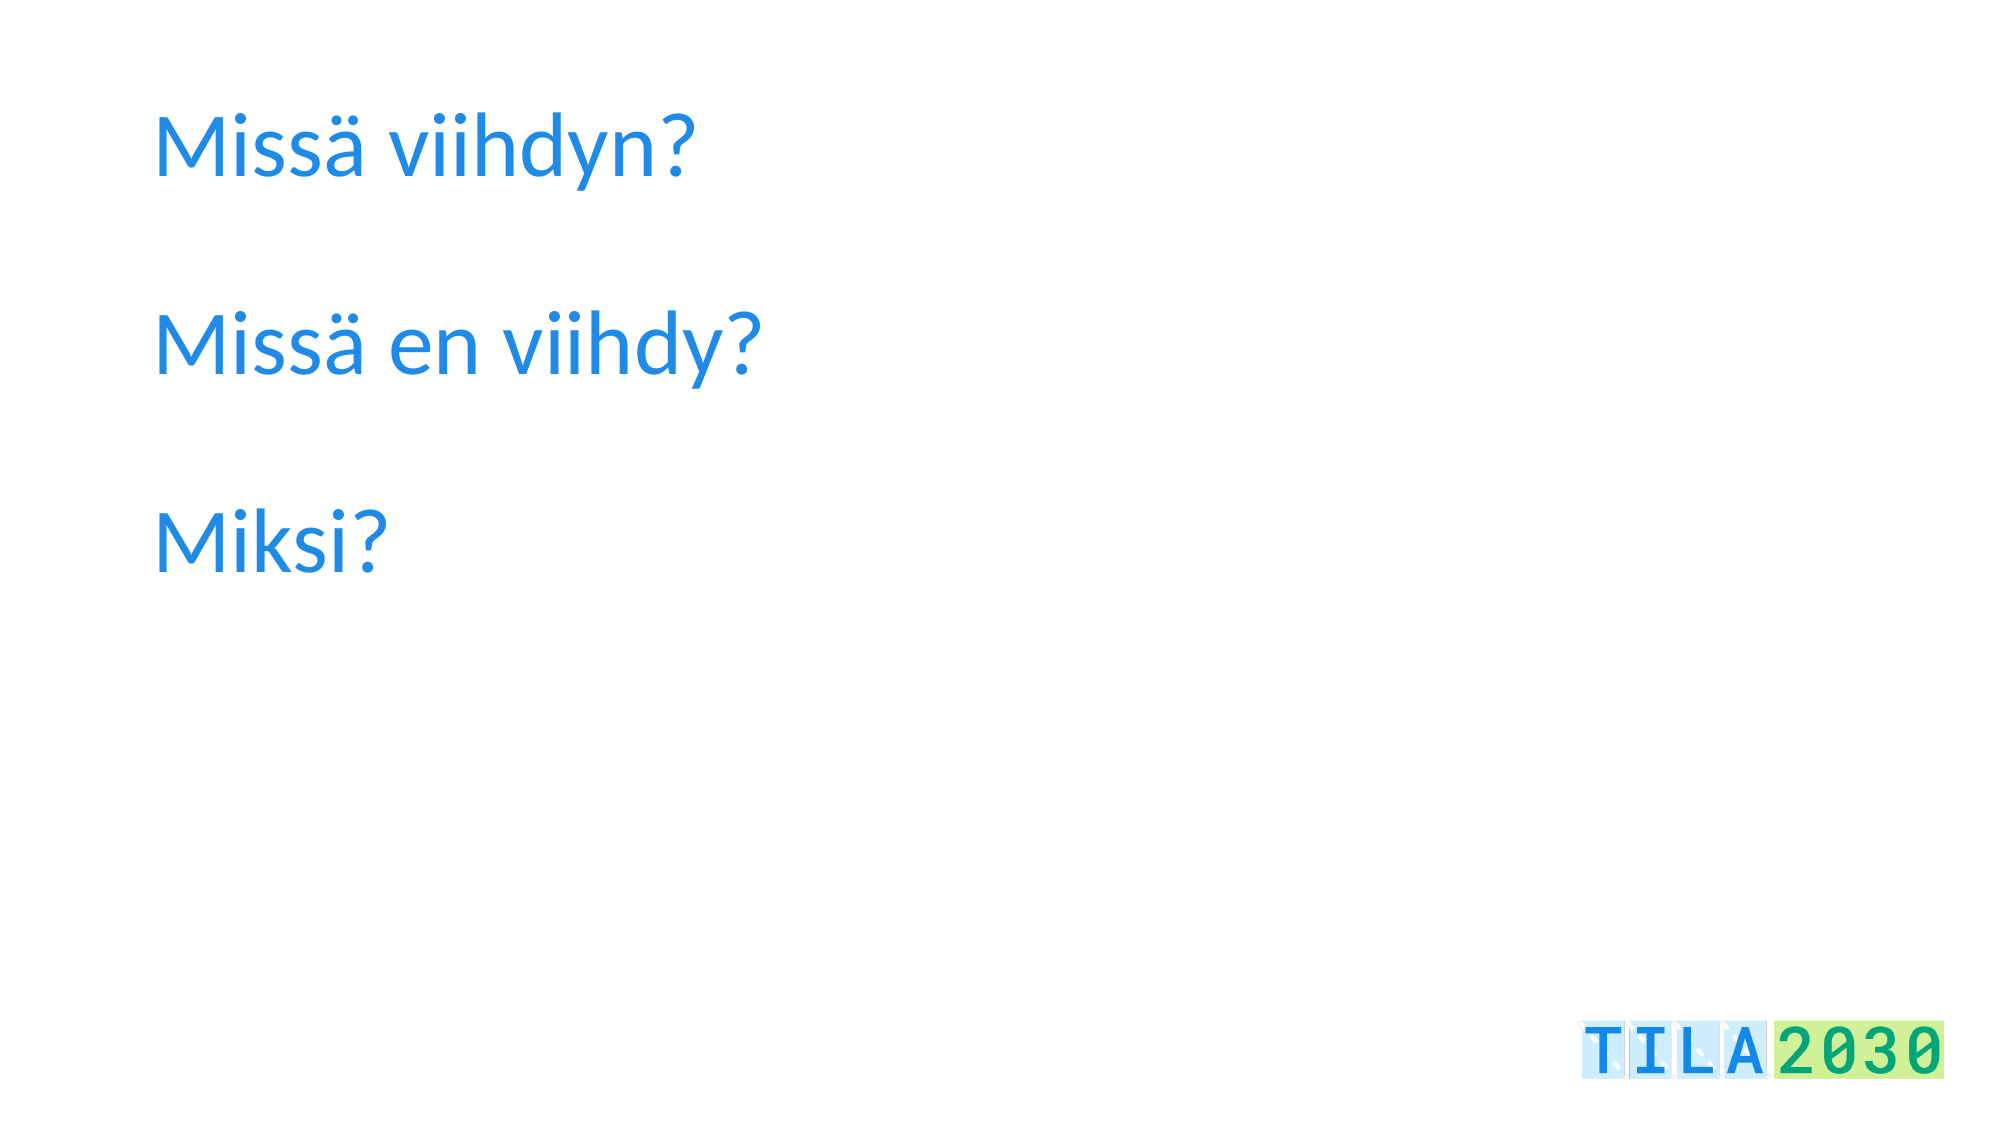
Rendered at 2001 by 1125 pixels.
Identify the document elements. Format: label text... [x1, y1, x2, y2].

title Missä viihdyn? Missä en viihdy? Miksi? [137, 59, 1863, 630]
picture [1576, 1018, 1946, 1081]
